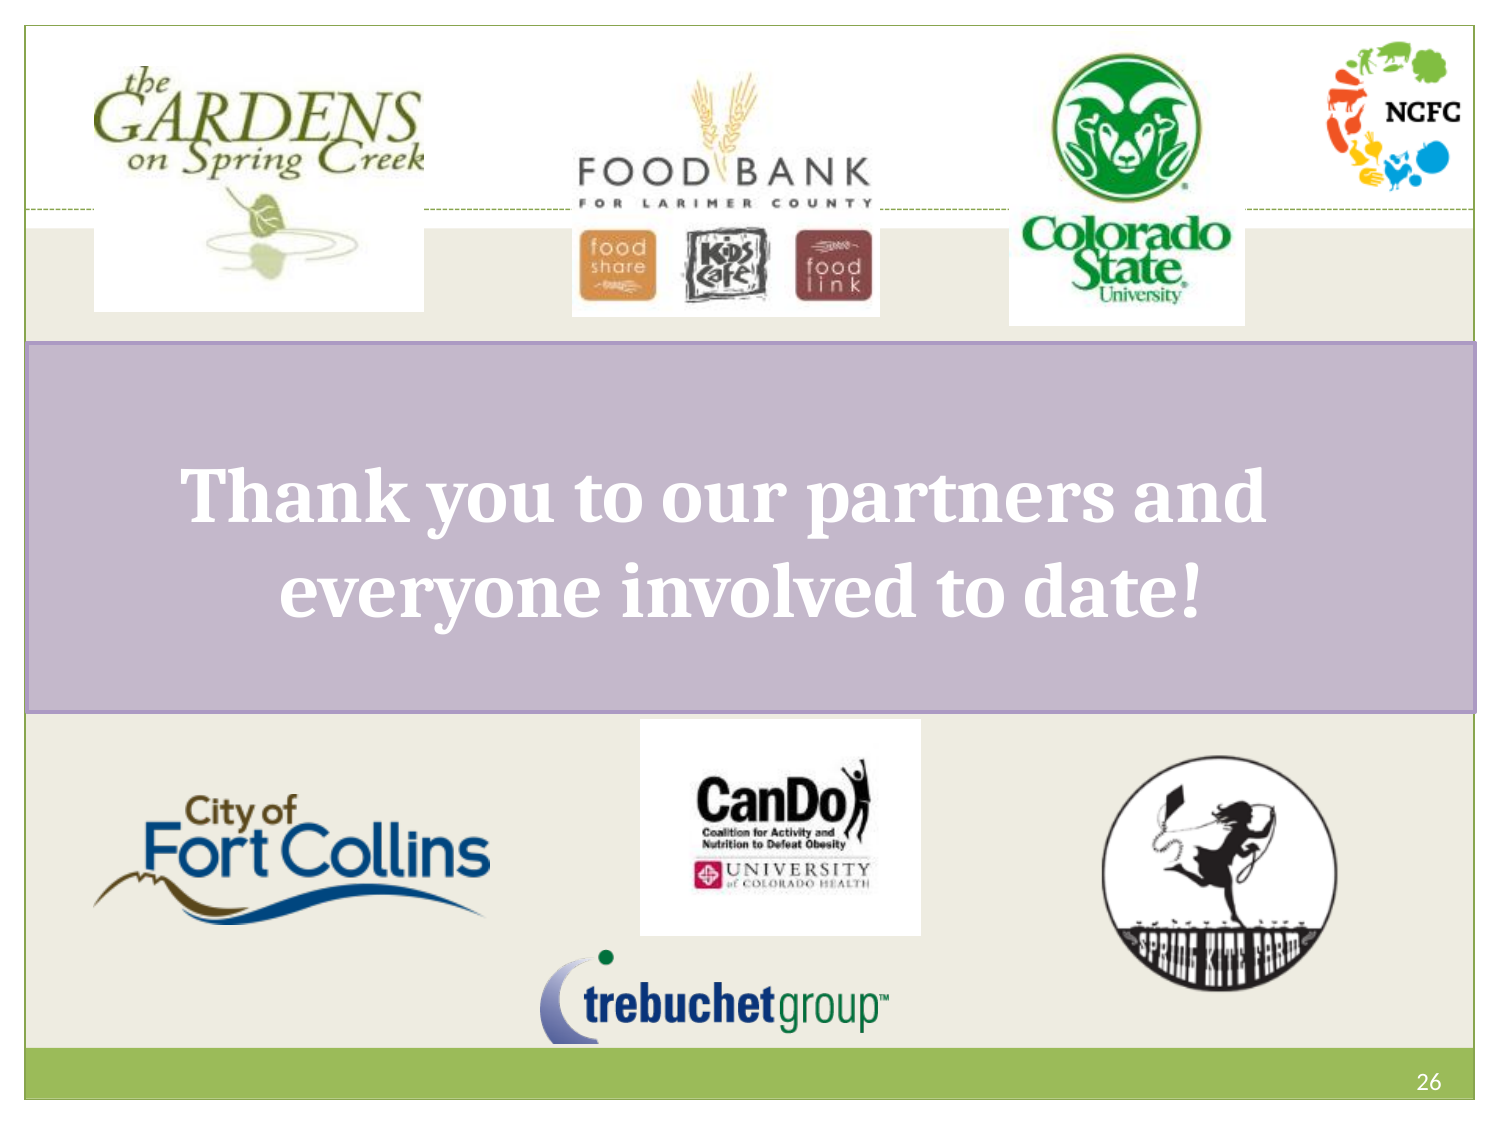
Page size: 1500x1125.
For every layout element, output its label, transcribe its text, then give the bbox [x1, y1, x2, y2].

picture [1026, 751, 1413, 998]
picture [639, 719, 921, 936]
text_box Thank you to our partners and everyone involved to date! [26, 342, 1476, 712]
picture [1008, 31, 1245, 327]
picture [1316, 32, 1470, 201]
picture [93, 794, 490, 925]
picture [94, 66, 424, 312]
picture [572, 59, 881, 317]
picture [539, 948, 889, 1044]
